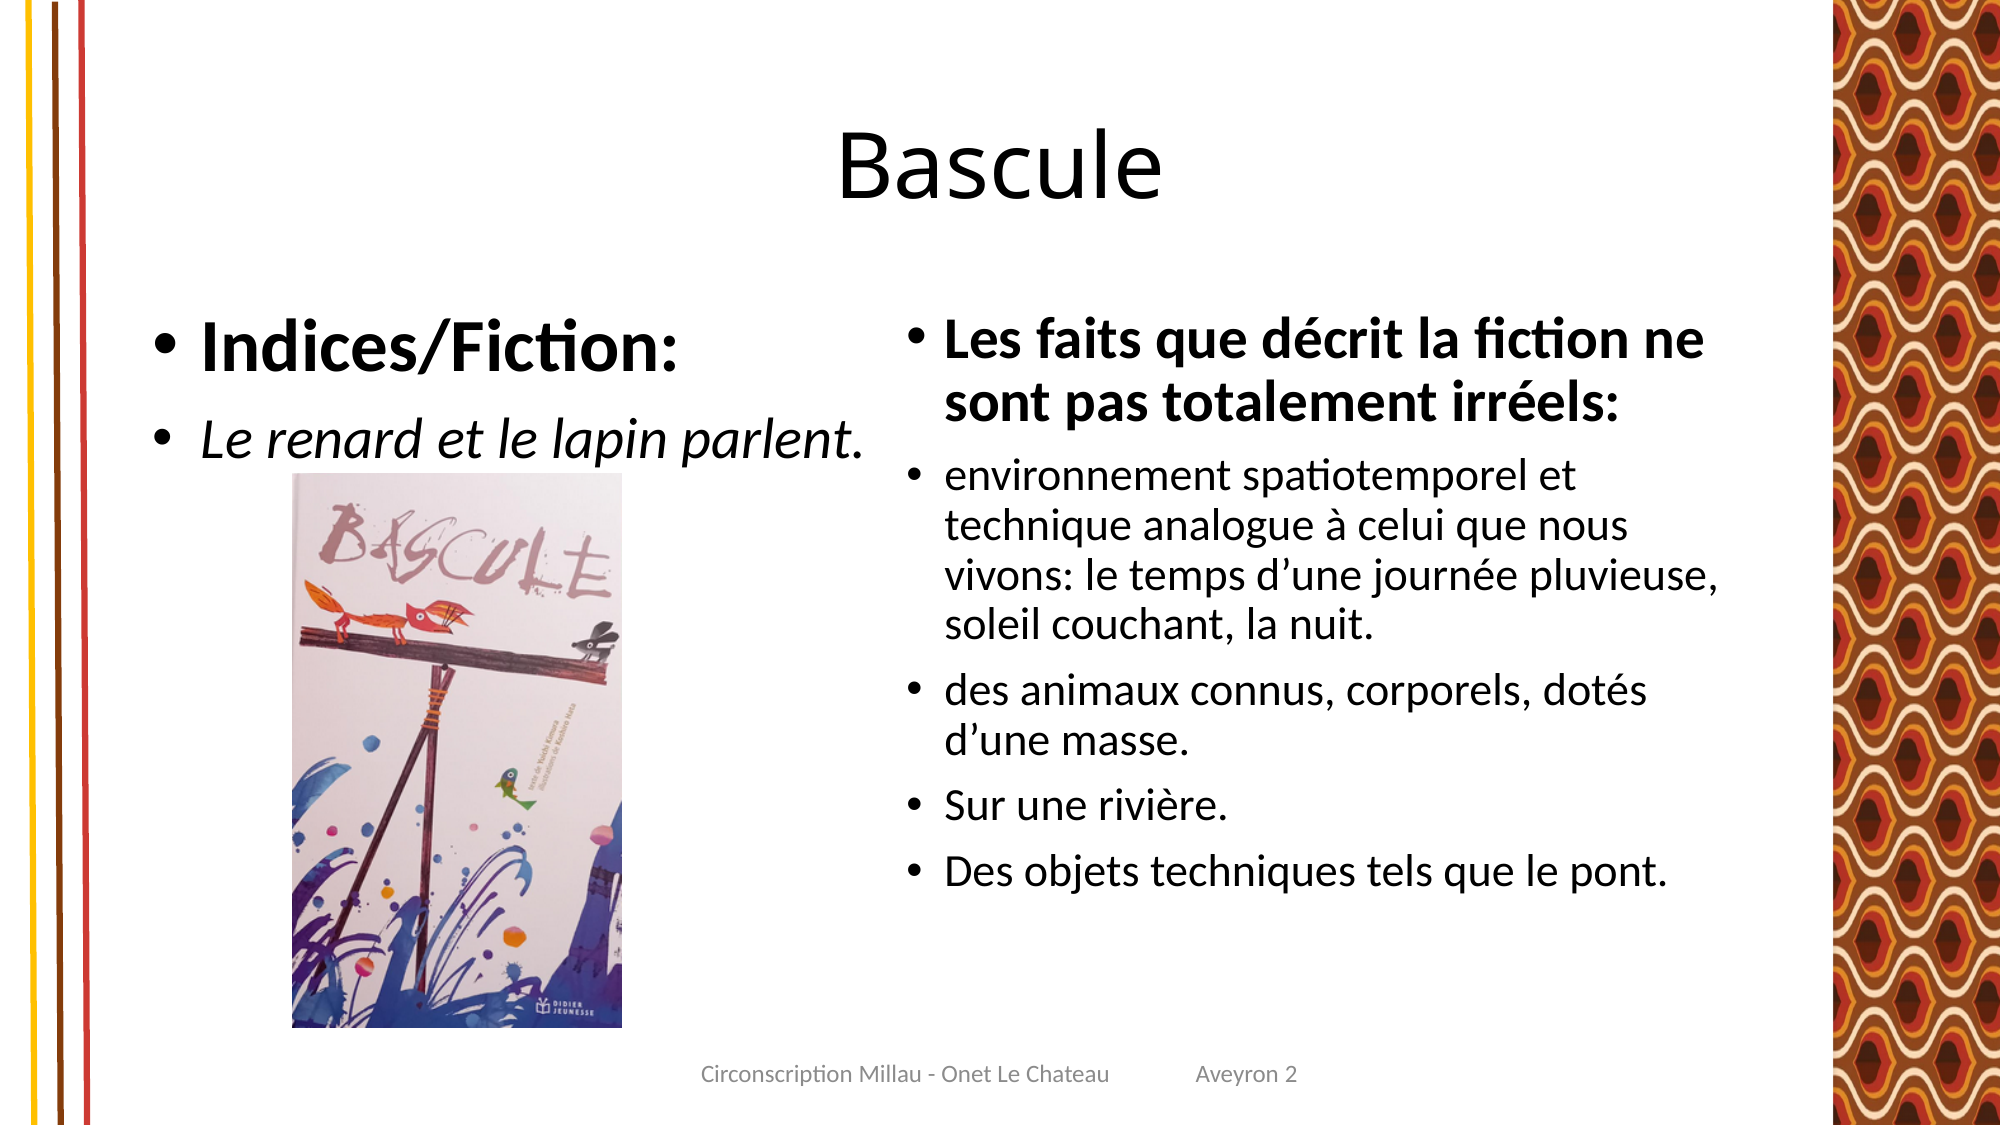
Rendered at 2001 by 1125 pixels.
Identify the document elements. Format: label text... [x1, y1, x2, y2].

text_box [28, 0, 35, 1125]
list Indices/Fiction: Le renard et le lapin parlent. [137, 299, 988, 1014]
picture [292, 473, 622, 1028]
list Les faits que décrit la fiction ne sont pas totalement irréels: environnement spatiotemporel et technique analogue à celui que nous vivons: le temps d’une journée pluvieuse, soleil couchant, la nuit. des animaux connus, corporels, dotés d’une masse. Sur une rivière. Des objets techniques tels que le pont. [891, 299, 1742, 916]
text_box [81, 0, 88, 1125]
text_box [54, 1, 61, 1125]
footer Circonscription Millau - Onet Le Chateau Aveyron 2 [662, 1042, 1338, 1103]
picture [1339, 0, 2000, 1125]
title Bascule [137, 59, 1832, 278]
